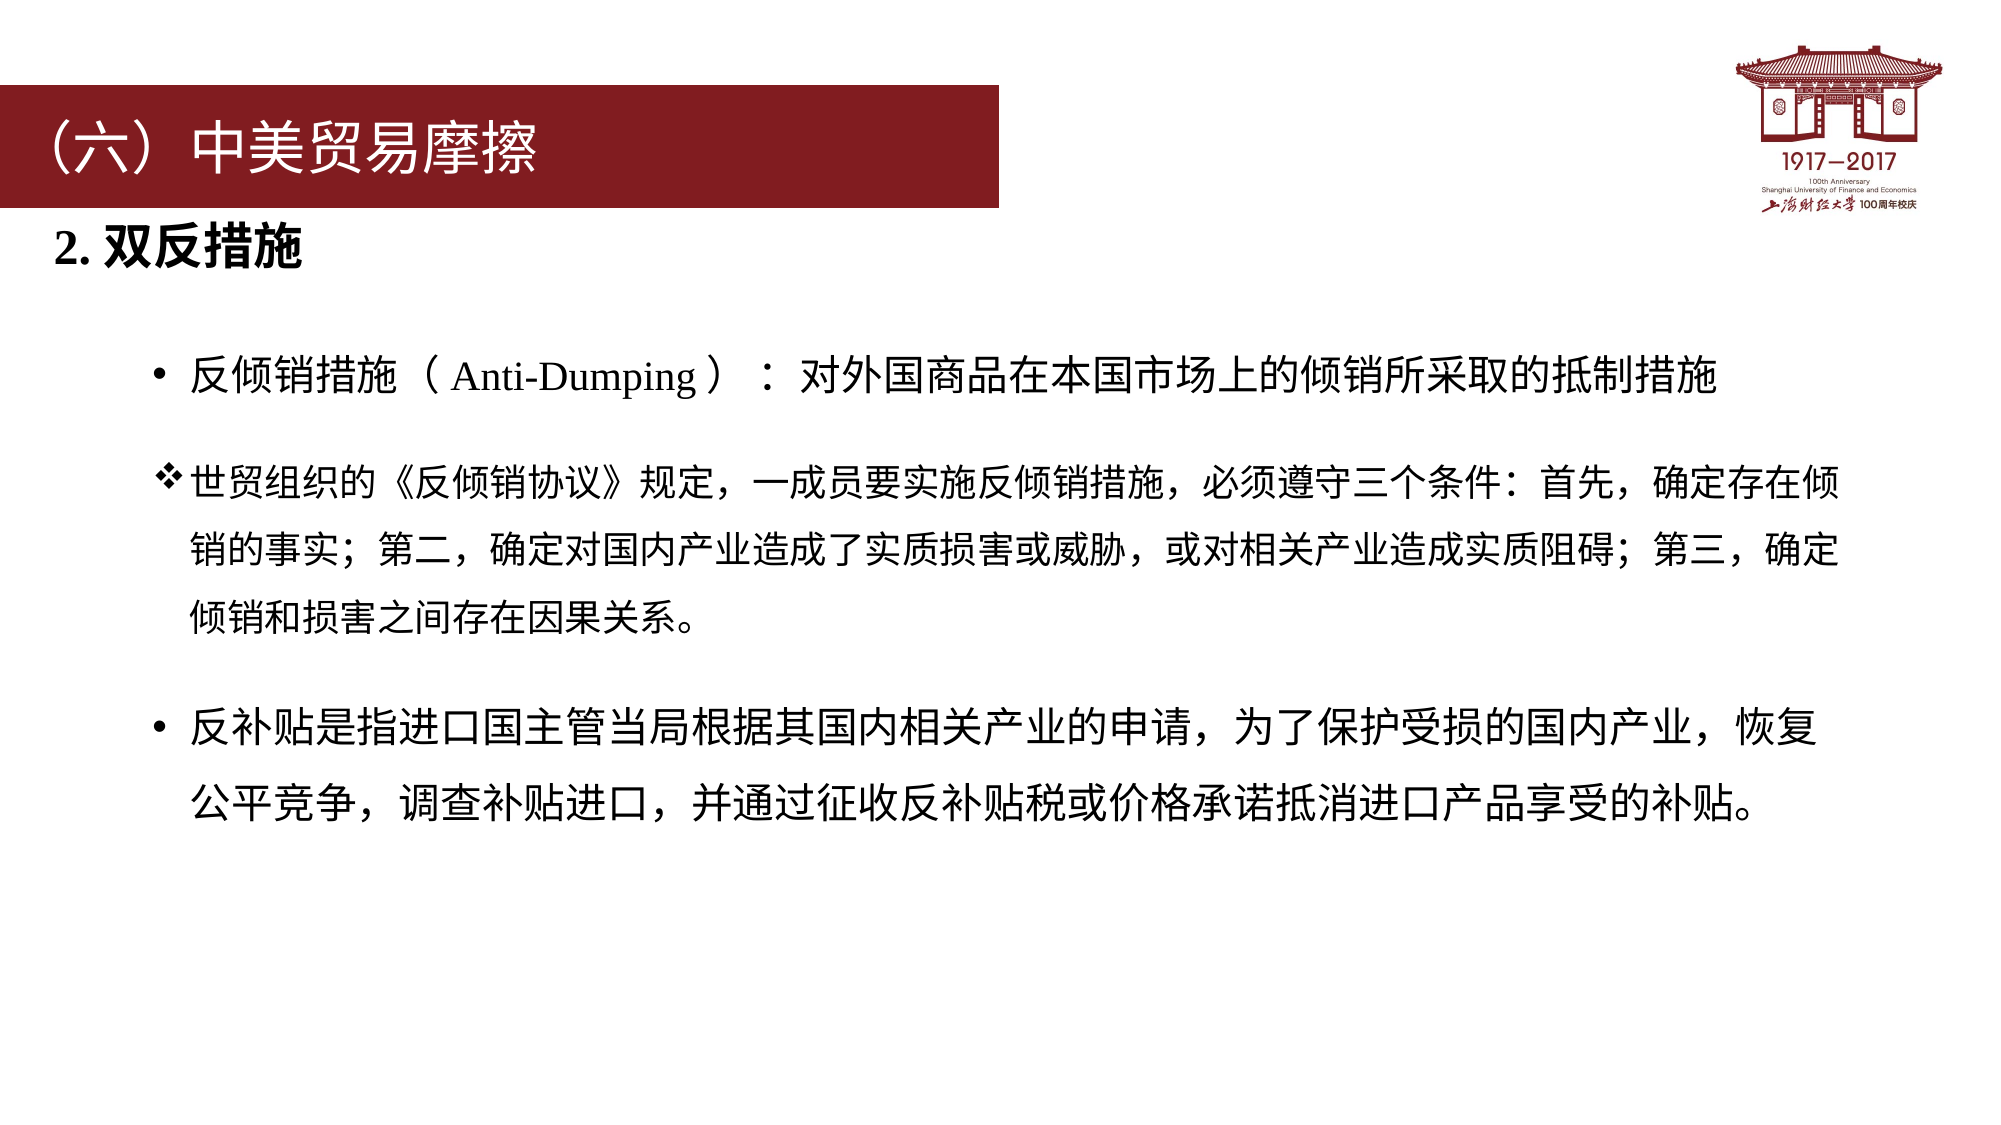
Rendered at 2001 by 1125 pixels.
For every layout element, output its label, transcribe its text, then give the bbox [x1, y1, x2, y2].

text_box 2.双反措施 [38, 207, 1957, 462]
picture [1675, 11, 2001, 236]
list 反倾销措施（Anti-Dumping） ：对外国商品在本国市场上的倾销所采取的抵制措施 世贸组织的《反倾销协议》规定，一成员要实施反倾销措施，必须遵守三个条件：首先，确定存在倾销的事实；第二，确定对国内产业造成了实质损害或威胁，或对相关产业造成实质阻碍；第三，确定倾销和损害之间存在因果关系。 反补贴是指进口国主管当局根据其国内相关产业的申请，为了保护受损的国内产业，恢复公平竞争，调查补贴进口，并通过征收反补贴税或价格承诺抵消进口产品享受的补贴。 [137, 316, 1863, 1086]
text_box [0, 85, 998, 208]
